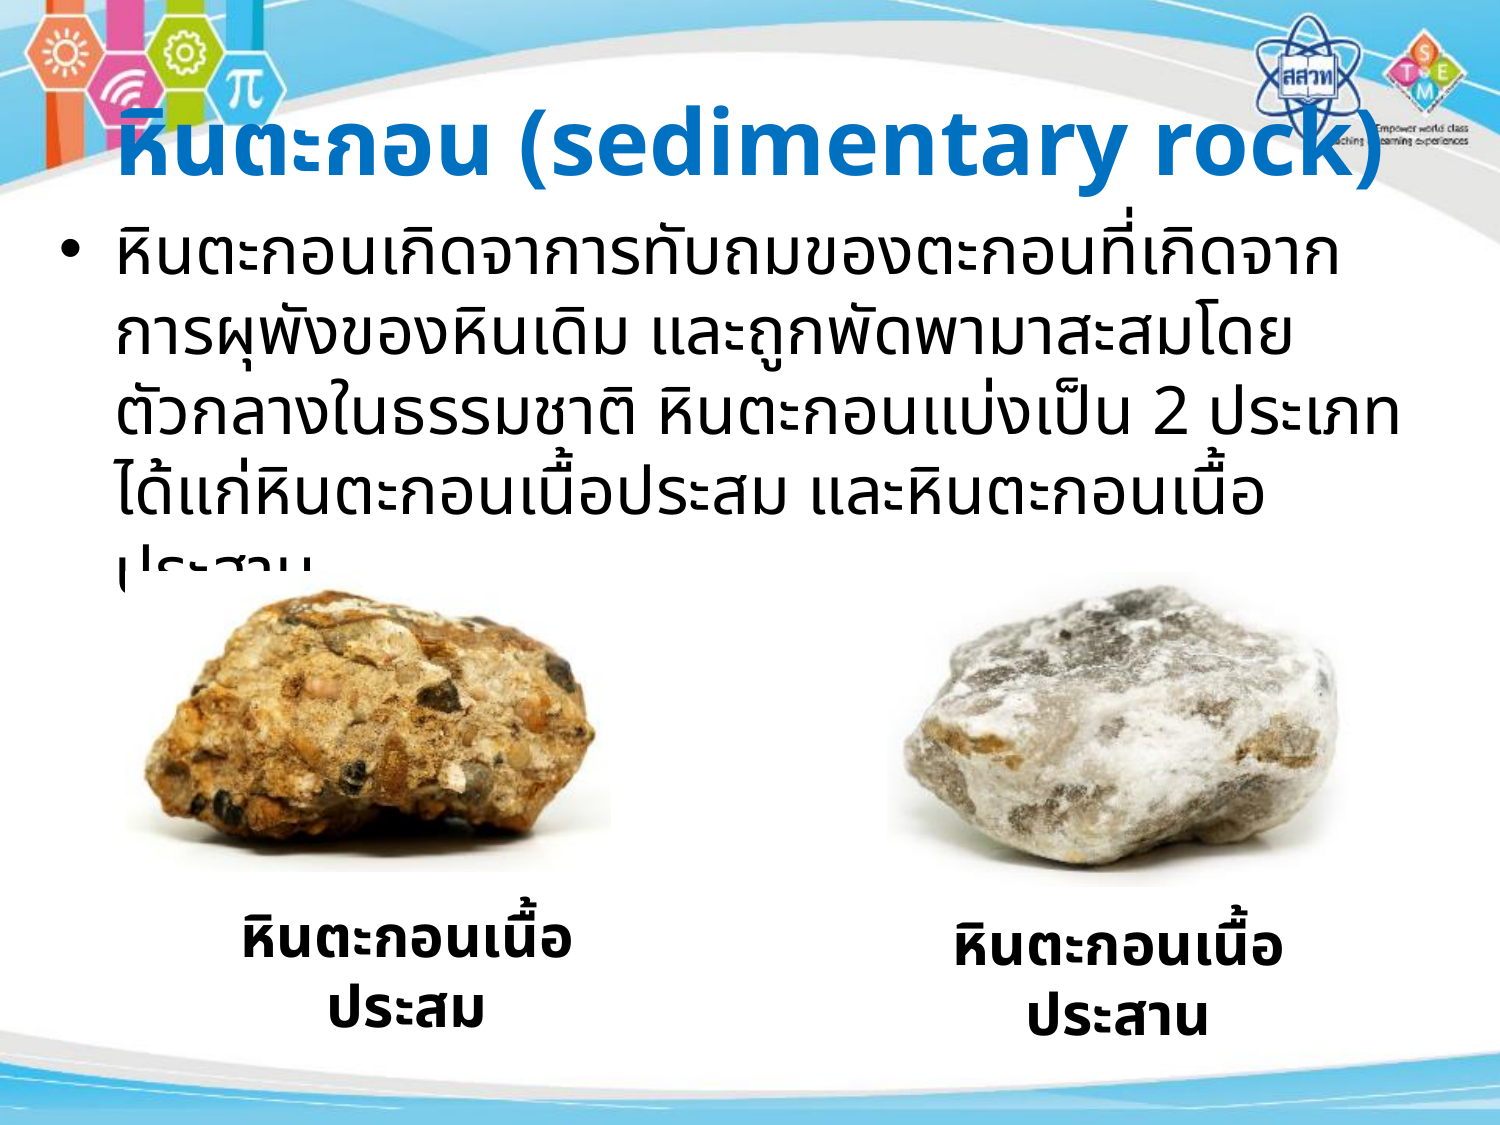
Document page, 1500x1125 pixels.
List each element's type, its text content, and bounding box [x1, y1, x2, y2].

picture [0, 0, 1500, 1125]
text_box หินตะกอนเนื้อประสาน [918, 899, 1319, 1055]
title หินตะกอน (sedimentary rock) [75, 45, 1425, 200]
list หินตะกอนเกิดจาการทับถมของตะกอนที่เกิดจากการผุพังของหินเดิม และถูกพัดพามาสะสมโดยตัวกลางในธรรมชาติ หินตะกอนแบ่งเป็น 2 ประเภท ได้แก่หินตะกอนเนื้อประสม และหินตะกอนเนื้อประสาน [43, 200, 1450, 943]
text_box หินตะกอนเนื้อประสม [207, 892, 608, 1047]
